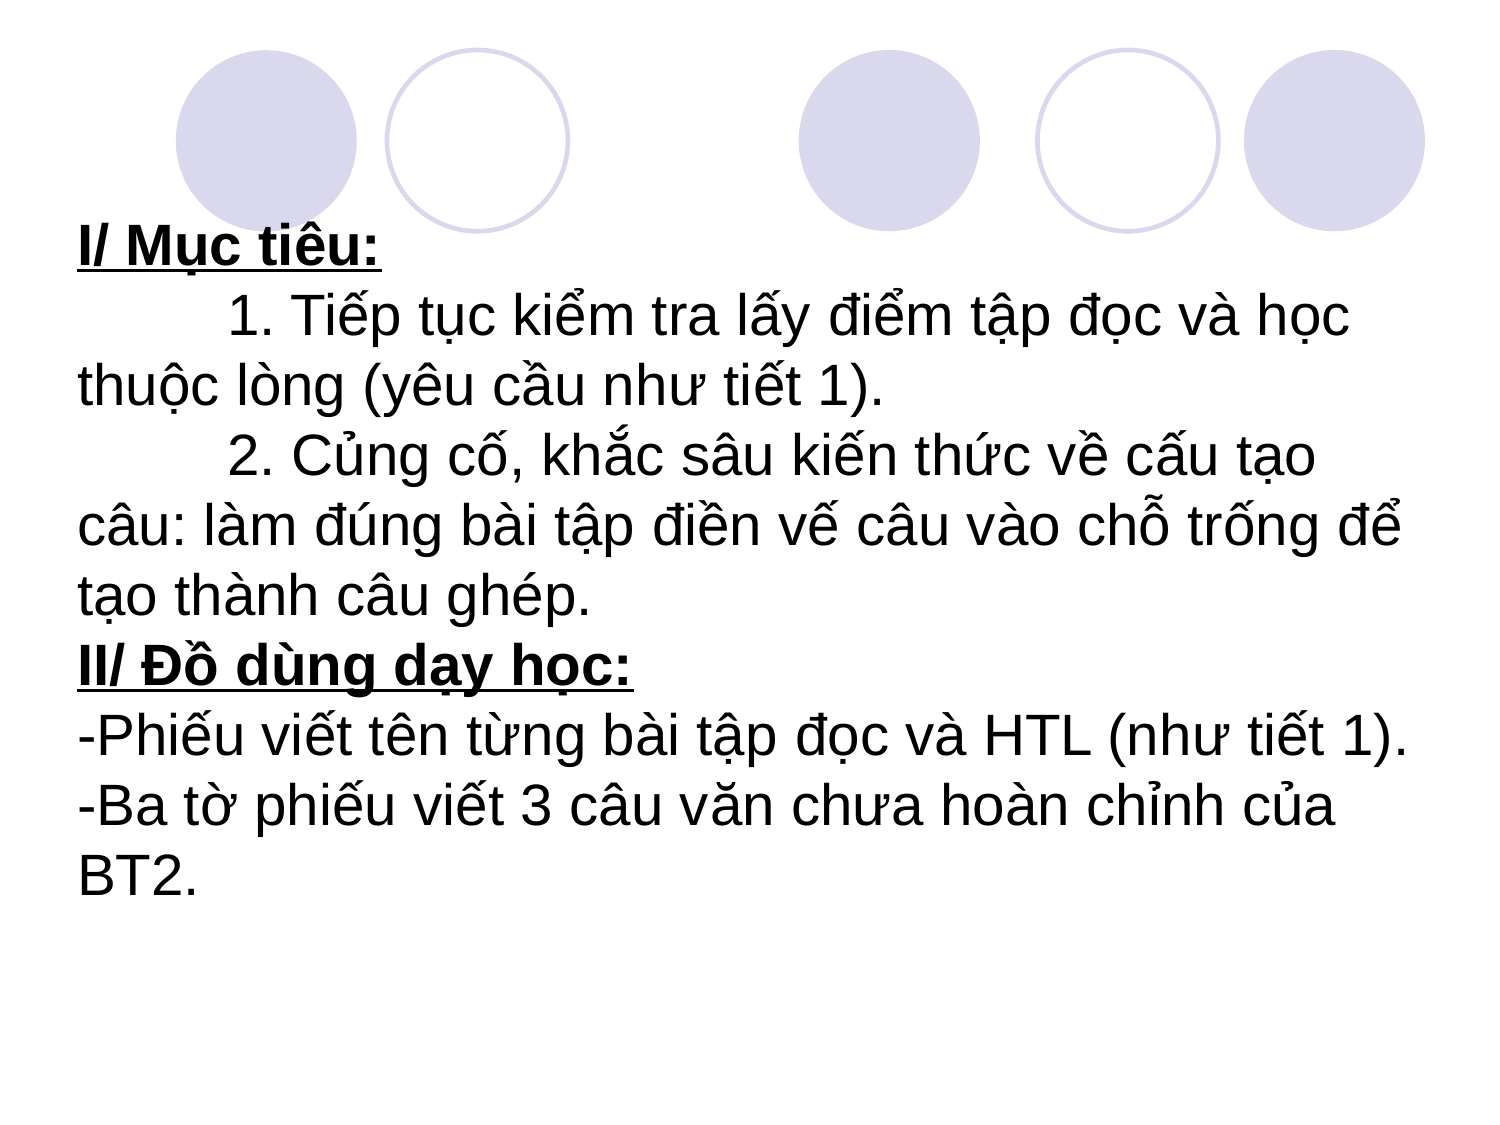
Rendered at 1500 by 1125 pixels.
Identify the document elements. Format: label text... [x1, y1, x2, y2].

text_box I/ Mục tiêu: 1. Tiếp tục kiểm tra lấy điểm tập đọc và học thuộc lòng (yêu cầu như tiết 1). 2. Củng cố, khắc sâu kiến thức về cấu tạo câu: làm đúng bài tập điền vế câu vào chỗ trống để tạo thành câu ghép. II/ Đồ dùng dạy học: -Phiếu viết tên từng bài tập đọc và HTL (như tiết 1). -Ba tờ phiếu viết 3 câu văn chưa hoàn chỉnh của BT2. [62, 199, 1425, 915]
